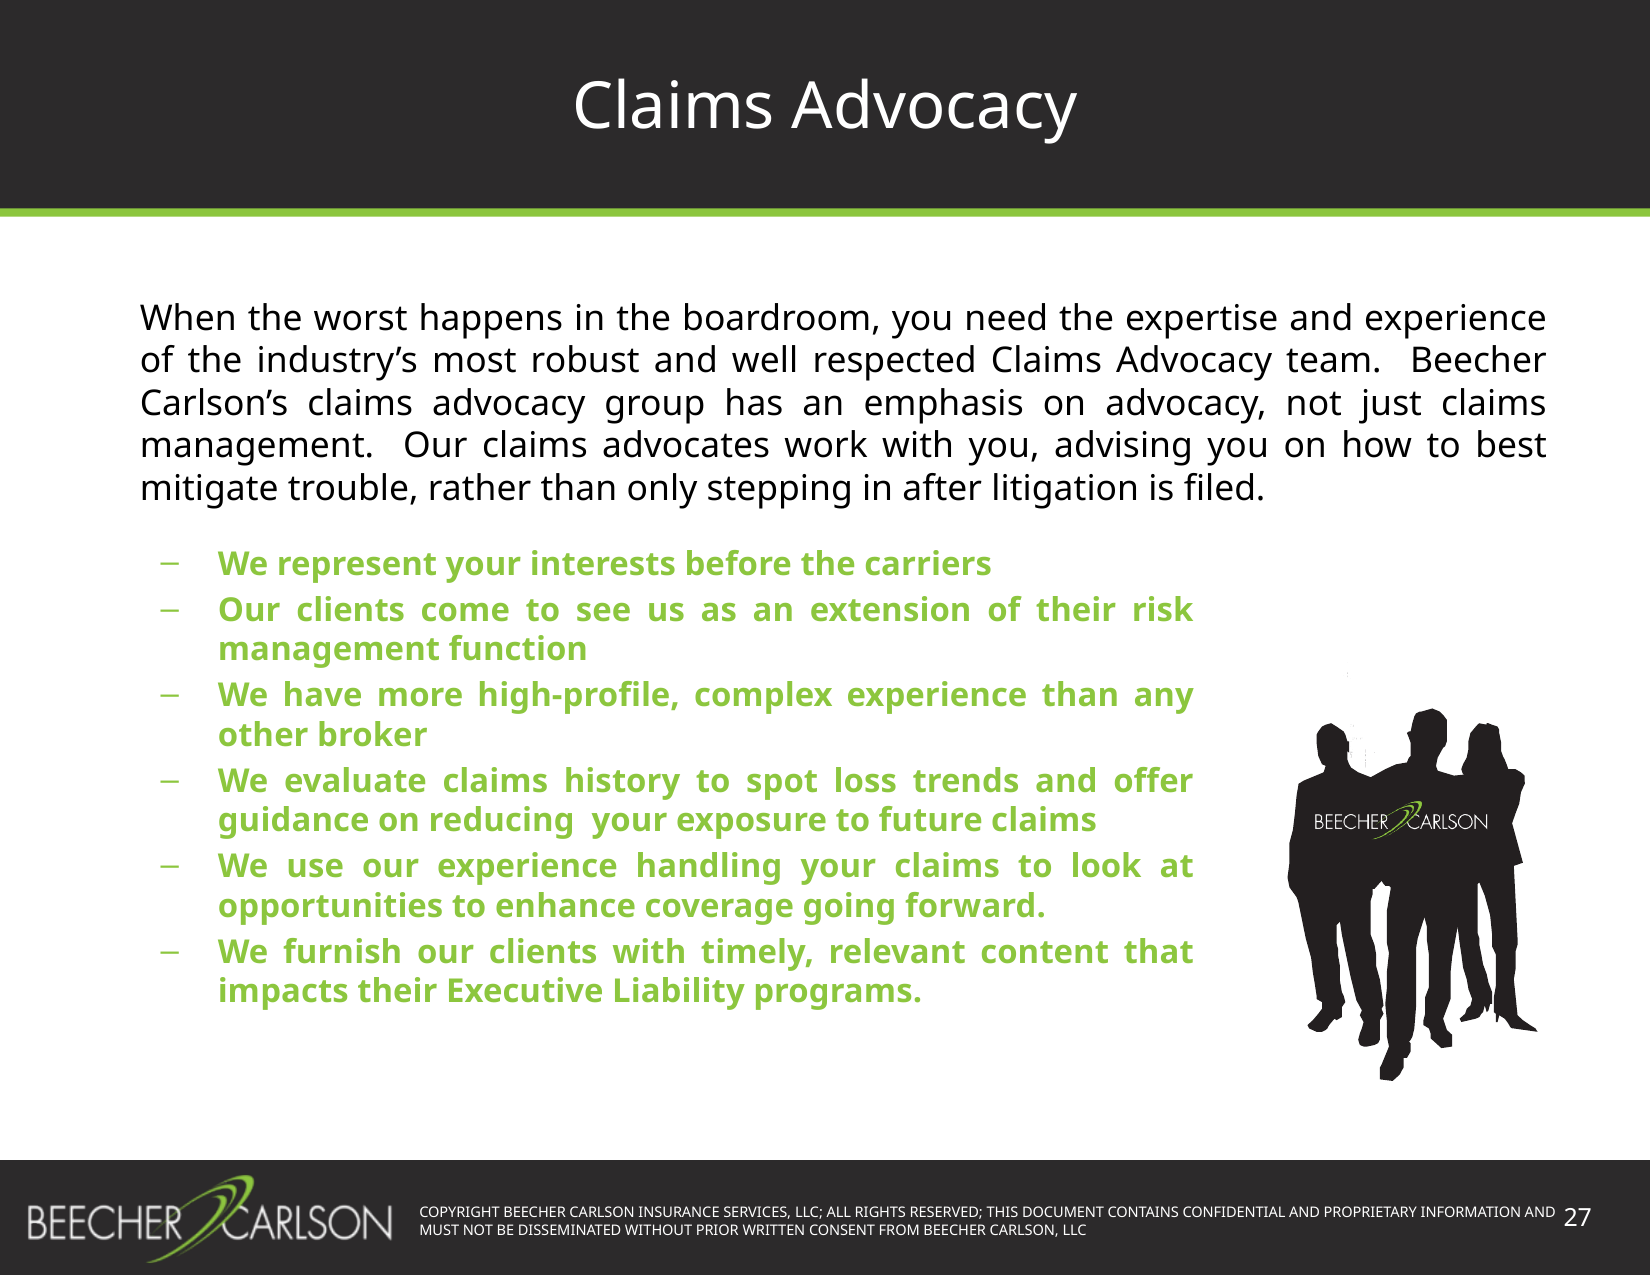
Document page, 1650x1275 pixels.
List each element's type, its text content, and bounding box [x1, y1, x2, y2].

picture [1314, 799, 1488, 840]
list We represent your interests before the carriers Our clients come to see us as an extension of their risk management function We have more high-profile, complex experience than any other broker We evaluate claims history to spot loss trends and offer guidance on reducing your exposure to future claims We use our experience handling your claims to look at opportunities to enhance coverage going forward. We furnish our clients with timely, relevant content that impacts their Executive Liability programs. [75, 487, 1213, 1025]
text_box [1287, 662, 1538, 1082]
text_box When the worst happens in the boardroom, you need the expertise and experience of the industry’s most robust and well respected Claims Advocacy team. Beecher Carlson’s claims advocacy group has an emphasis on advocacy, not just claims management. Our claims advocates work with you, advising you on how to best mitigate trouble, rather than only stepping in after litigation is filed. [124, 287, 1563, 515]
slide_number 27 [1223, 1192, 1609, 1261]
title Claims Advocacy [75, 55, 1575, 150]
picture [27, 1172, 393, 1265]
